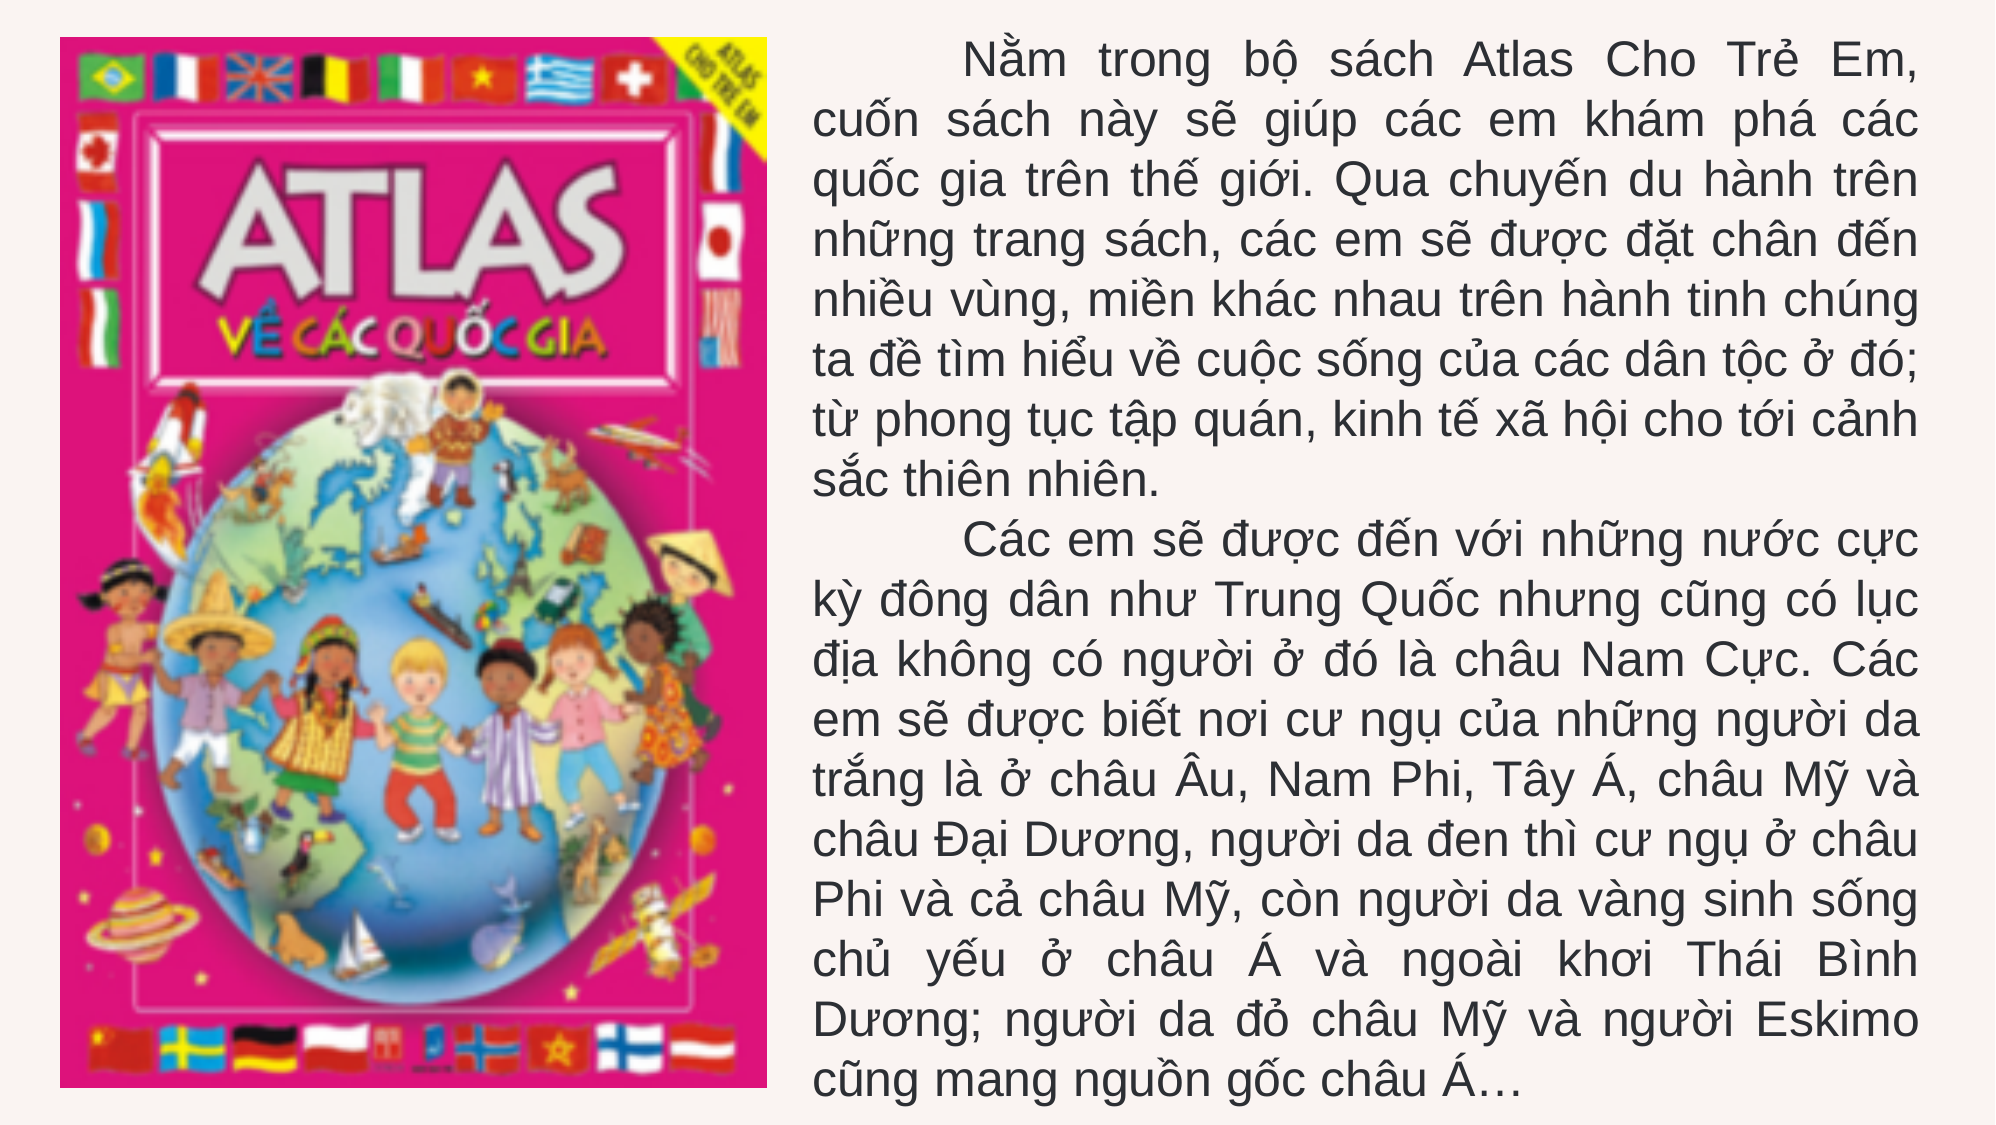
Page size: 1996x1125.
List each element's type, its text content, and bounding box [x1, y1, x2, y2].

text_box Nằm trong bộ sách Atlas Cho Trẻ Em, cuốn sách này sẽ giúp các em khám phá các quốc gia trên thế giới. Qua chuyến du hành trên những trang sách, các em sẽ được đặt chân đến nhiều vùng, miền khác nhau trên hành tinh chúng ta đề tìm hiểu về cuộc sống của các dân tộc ở đó; từ phong tục tập quán, kinh tế xã hội cho tới cảnh sắc thiên nhiên. Các em sẽ được đến với những nước cực kỳ đông dân như Trung Quốc nhưng cũng có lục địa không có người ở đó là châu Nam Cực. Các em sẽ được biết nơi cư ngụ của những người da trắng là ở châu Âu, Nam Phi, Tây Á, châu Mỹ và châu Đại Dương, người da đen thì cư ngụ ở châu Phi và cả châu Mỹ, còn người da vàng sinh sống chủ yếu ở châu Á và ngoài khơi Thái Bình Dương; người da đỏ châu Mỹ và người Eskimo cũng mang nguồn gốc châu Á… [797, 19, 1935, 1114]
picture [59, 37, 768, 1088]
